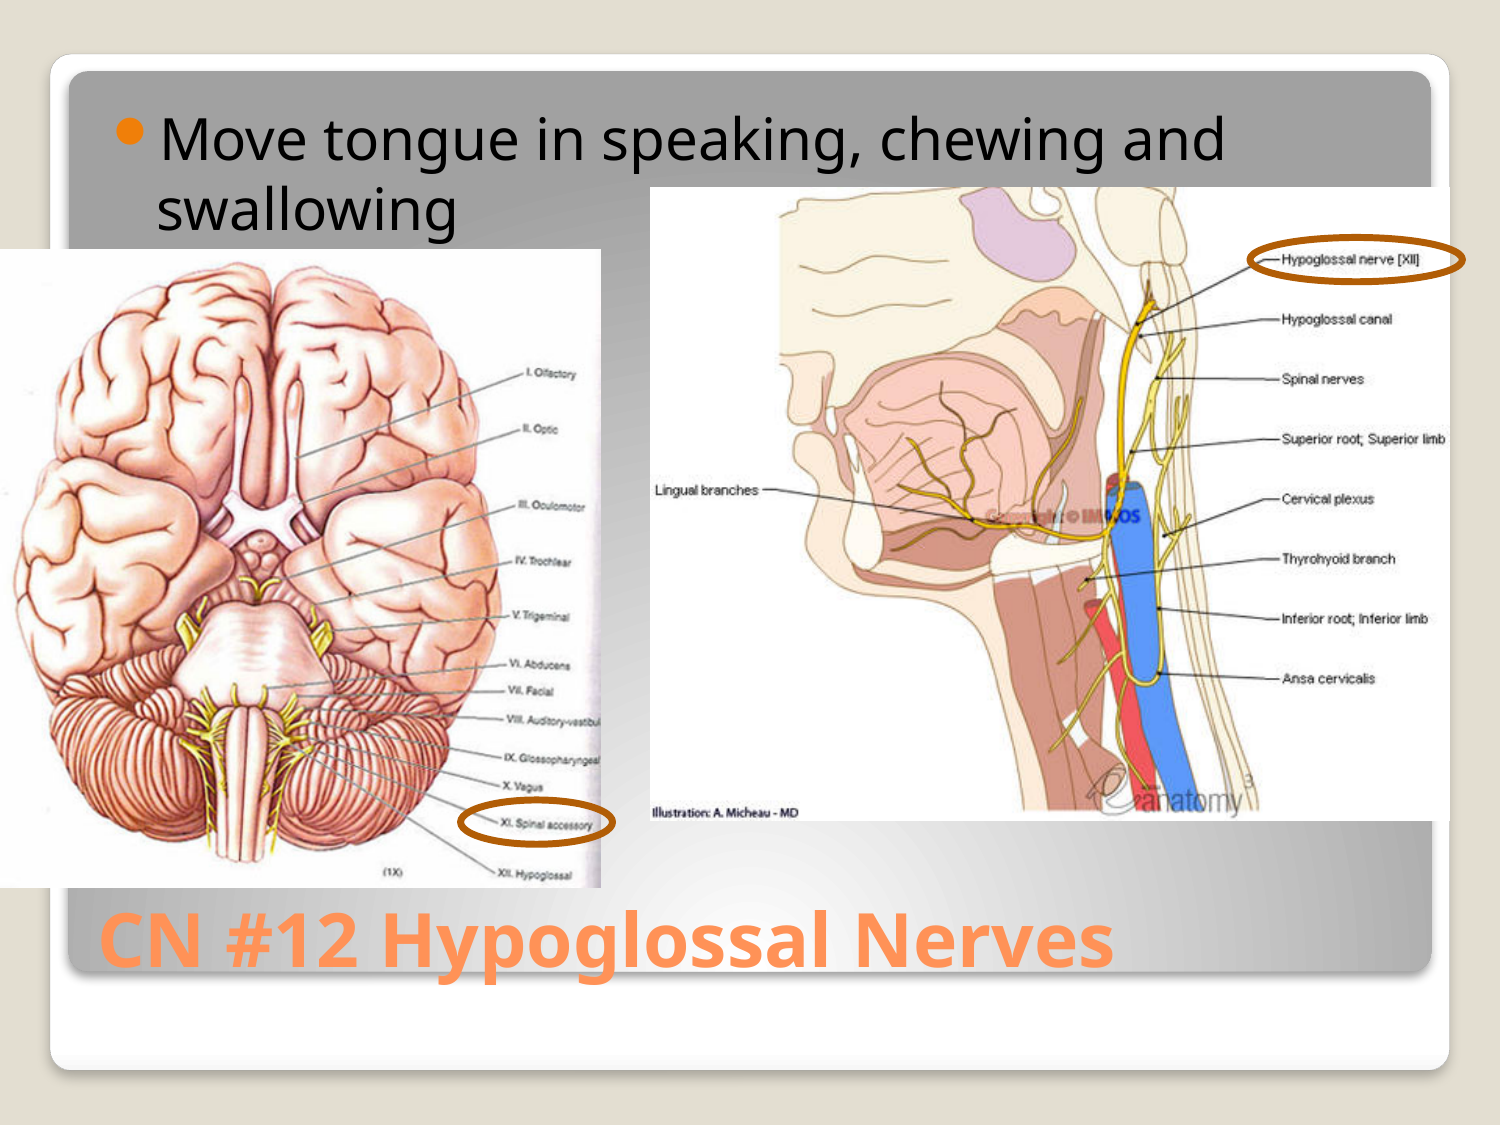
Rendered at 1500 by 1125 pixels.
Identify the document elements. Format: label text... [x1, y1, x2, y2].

picture [0, 249, 602, 888]
text_box [1458, 249, 1466, 271]
list Move tongue in speaking, chewing and swallowing [82, 86, 1425, 774]
title CN #12 Hypoglossal Nerves [82, 817, 1425, 990]
picture [649, 187, 1451, 821]
text_box [609, 810, 616, 834]
